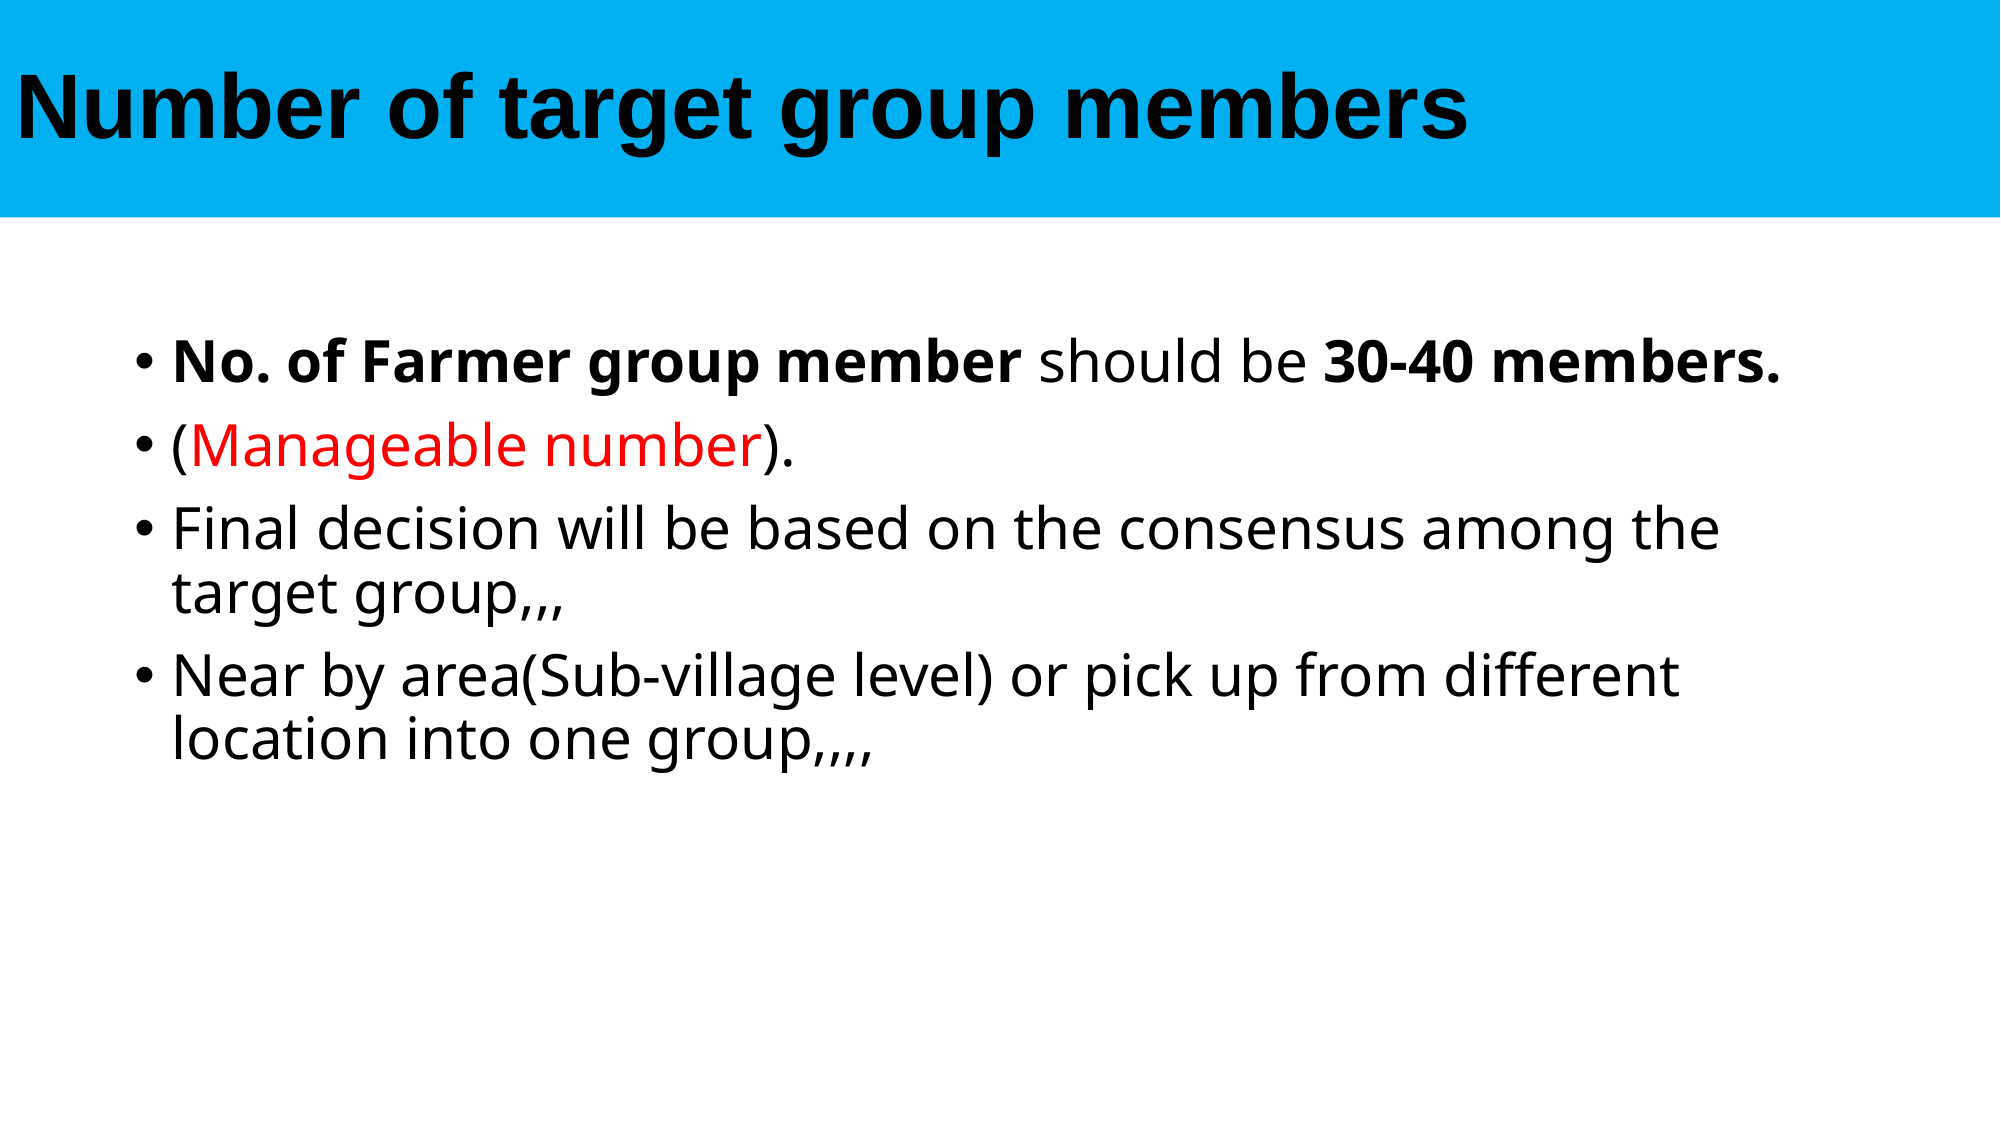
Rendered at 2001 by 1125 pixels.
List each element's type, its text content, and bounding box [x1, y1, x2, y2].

title Number of target group members [0, 0, 2000, 218]
list No. of Farmer group member should be 30-40 members. (Manageable number). Final decision will be based on the consensus among the target group,,, Near by area(Sub-village level) or pick up from different location into one group,,,, [119, 324, 1881, 1039]
